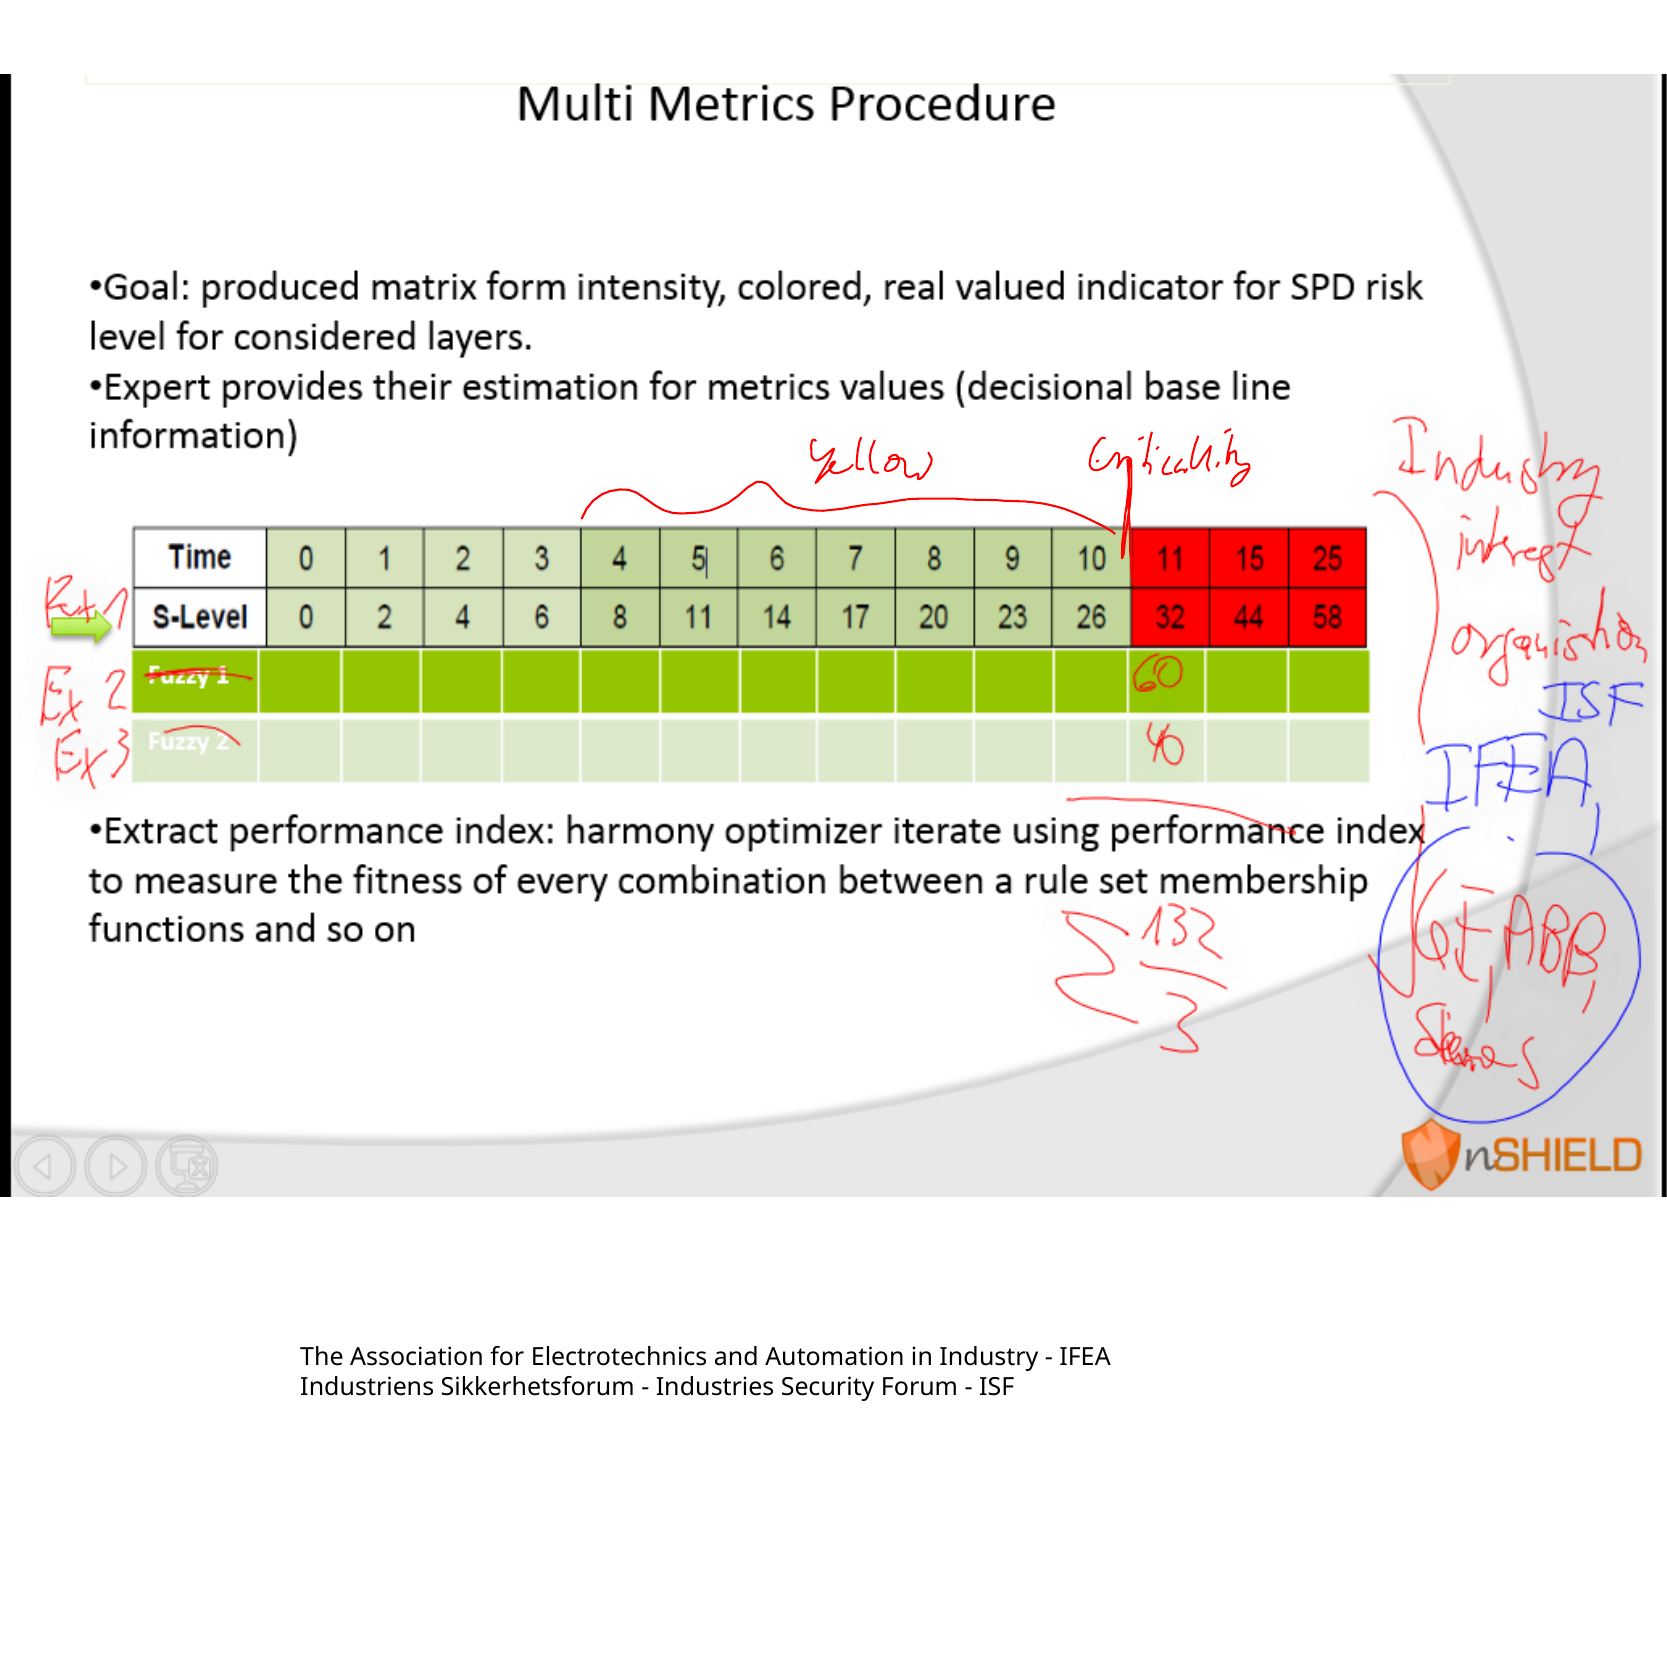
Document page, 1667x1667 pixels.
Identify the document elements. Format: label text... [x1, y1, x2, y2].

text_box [581, 437, 1116, 535]
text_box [1089, 429, 1251, 487]
text_box The Association for Electrotechnics and Automation in Industry - IFEA Industriens Sikkerhetsforum - Industries Security Forum - ISF [285, 1333, 1333, 1408]
picture [0, 74, 1667, 1197]
